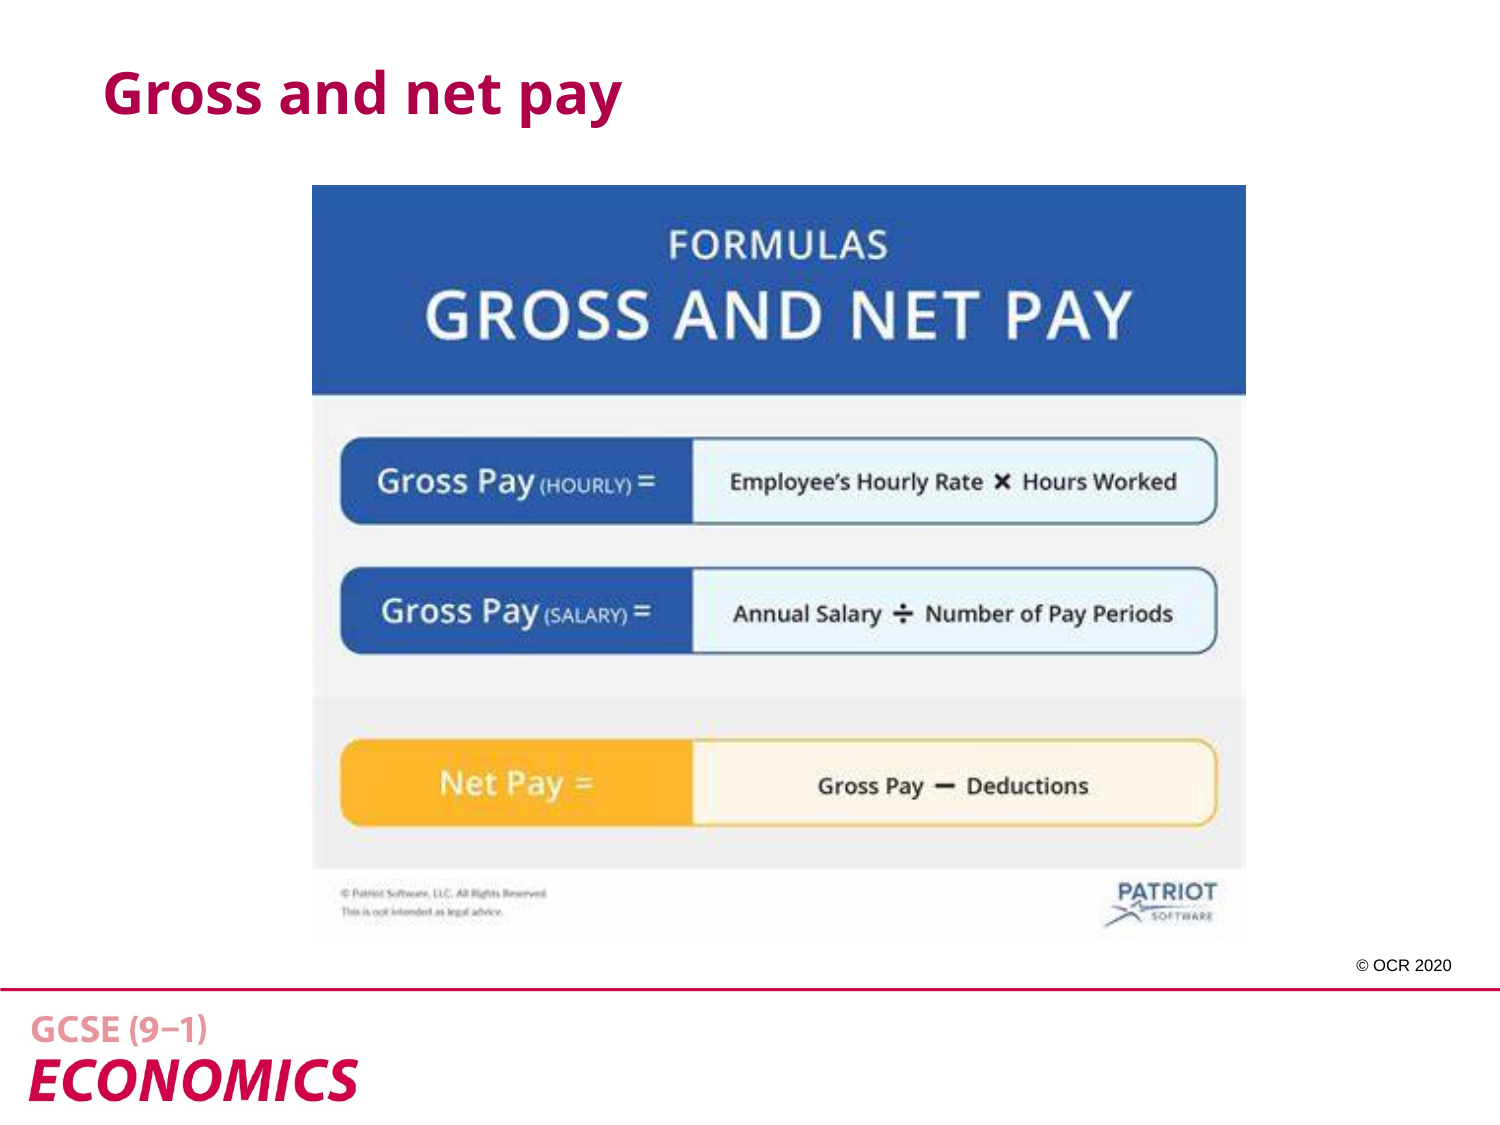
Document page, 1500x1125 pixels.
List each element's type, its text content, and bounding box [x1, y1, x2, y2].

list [312, 185, 1247, 940]
picture [0, 988, 1500, 1125]
title Gross and net pay [87, 32, 1379, 151]
